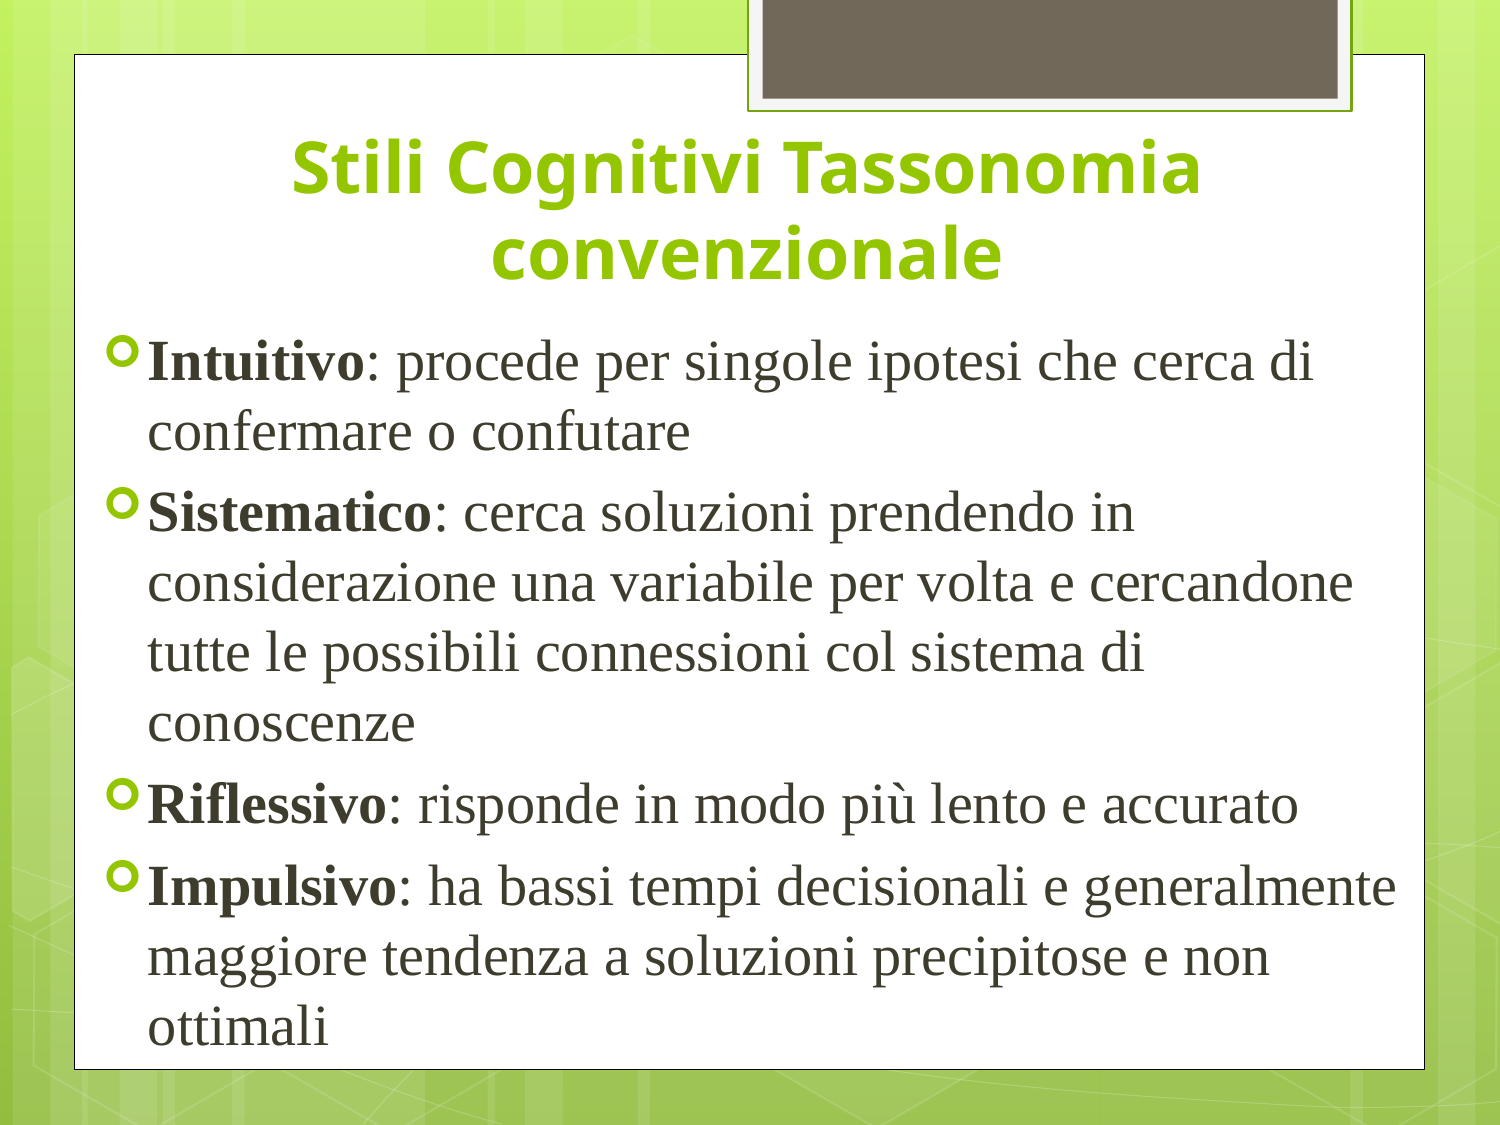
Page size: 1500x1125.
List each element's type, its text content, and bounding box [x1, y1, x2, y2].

title Stili Cognitivi Tassonomia convenzionale [171, 113, 1324, 302]
list Intuitivo: procede per singole ipotesi che cerca di confermare o confutare Sistematico: cerca soluzioni prendendo in considerazione una variabile per volta e cercandone tutte le possibili connessioni col sistema di conoscenze Riflessivo: risponde in modo più lento e accurato Impulsivo: ha bassi tempi decisionali e generalmente maggiore tendenza a soluzioni precipitose e non ottimali [76, 314, 1424, 1012]
